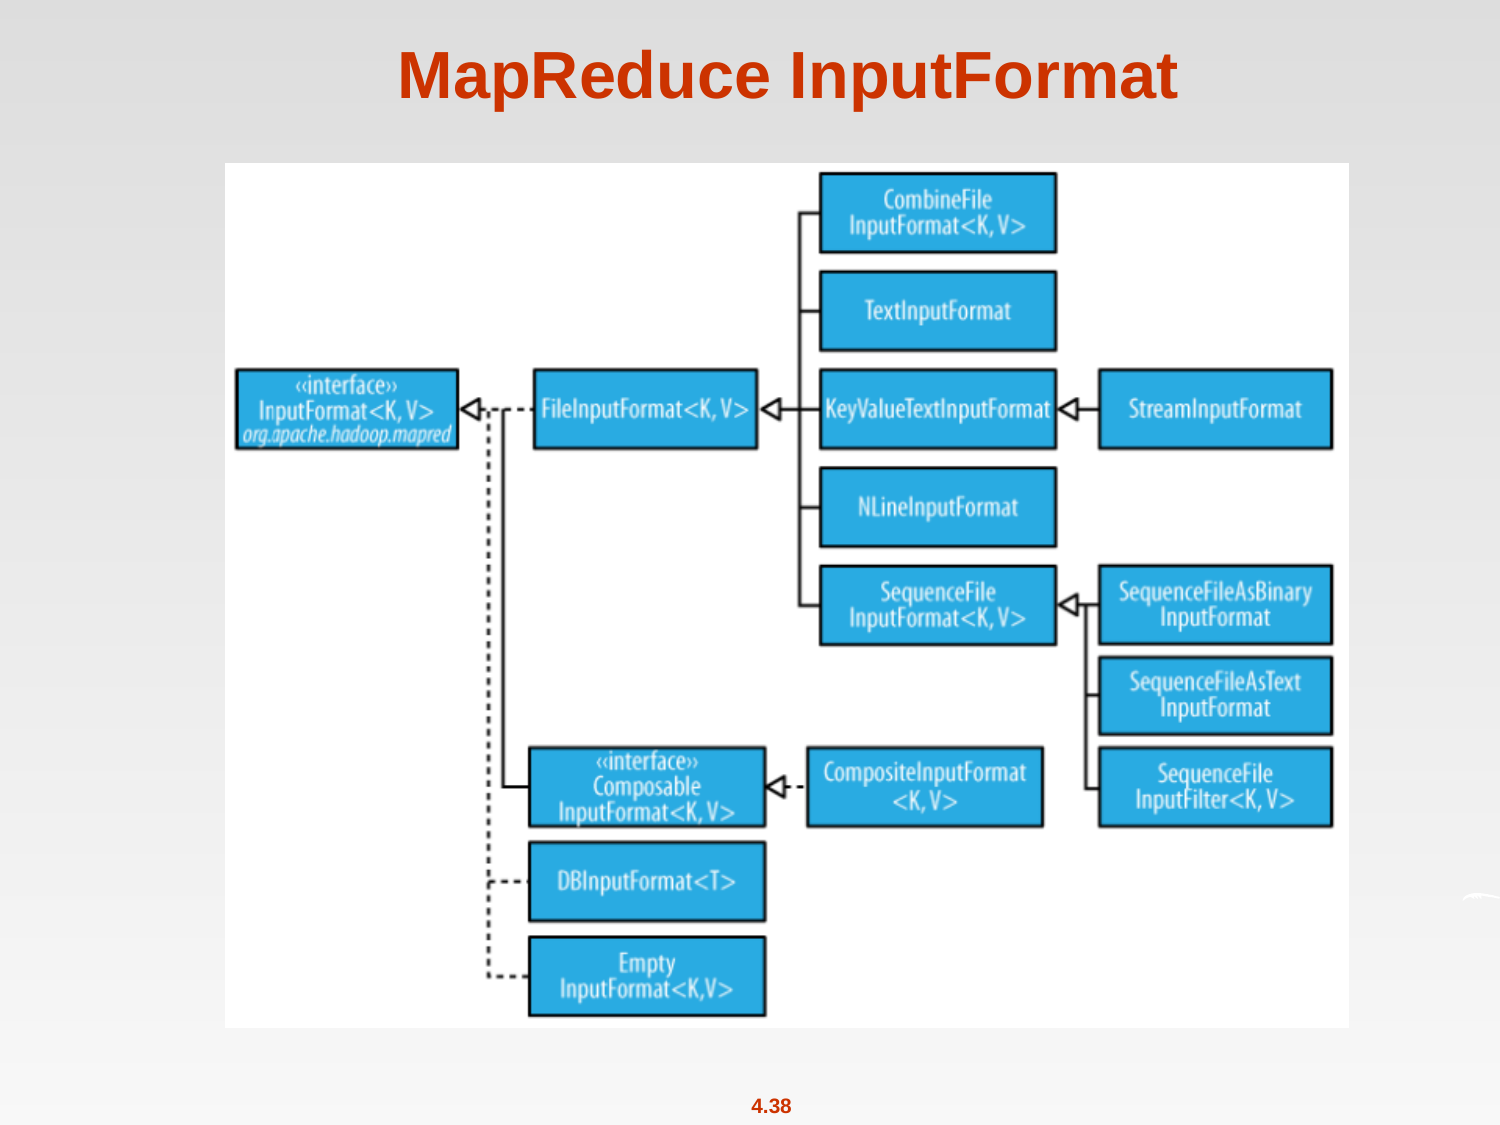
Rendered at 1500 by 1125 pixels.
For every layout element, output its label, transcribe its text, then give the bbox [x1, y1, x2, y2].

title MapReduce InputFormat [126, 19, 1451, 120]
picture [225, 163, 1350, 1028]
